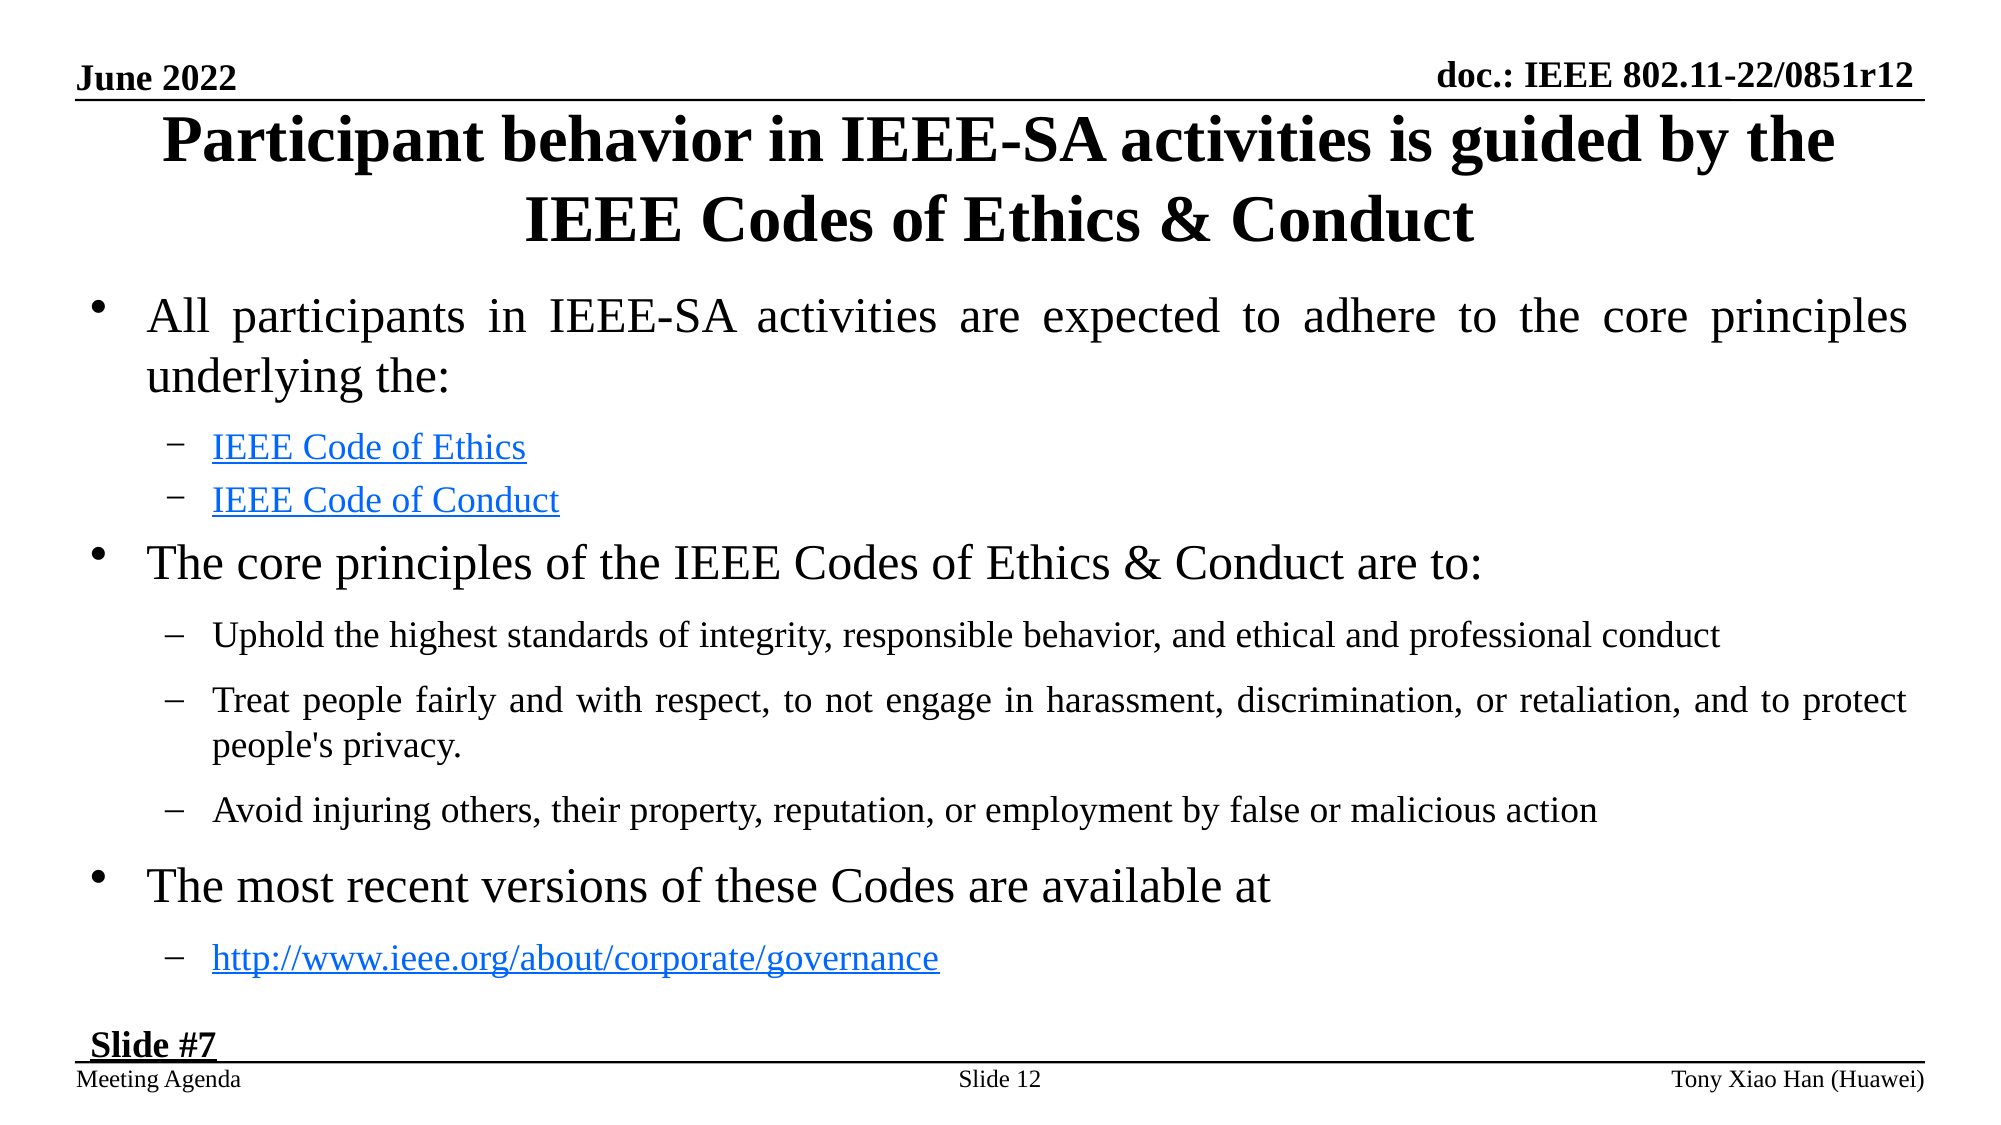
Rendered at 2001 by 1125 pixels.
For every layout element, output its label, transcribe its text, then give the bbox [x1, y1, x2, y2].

list All participants in IEEE-SA activities are expected to adhere to the core principles underlying the: IEEE Code of Ethics IEEE Code of Conduct The core principles of the IEEE Codes of Ethics & Conduct are to: Uphold the highest standards of integrity, responsible behavior, and ethical and professional conduct Treat people fairly and with respect, to not engage in harassment, discrimination, or retaliation, and to protect people's privacy. Avoid injuring others, their property, reputation, or employment by false or malicious action The most recent versions of these Codes are available at http://www.ieee.org/about/corporate/governance [75, 275, 1925, 1038]
text_box Participant behavior in IEEE-SA activities is guided by the IEEE Codes of Ethics & Conduct [75, 87, 1925, 263]
text_box Slide #7 [75, 1012, 232, 1073]
